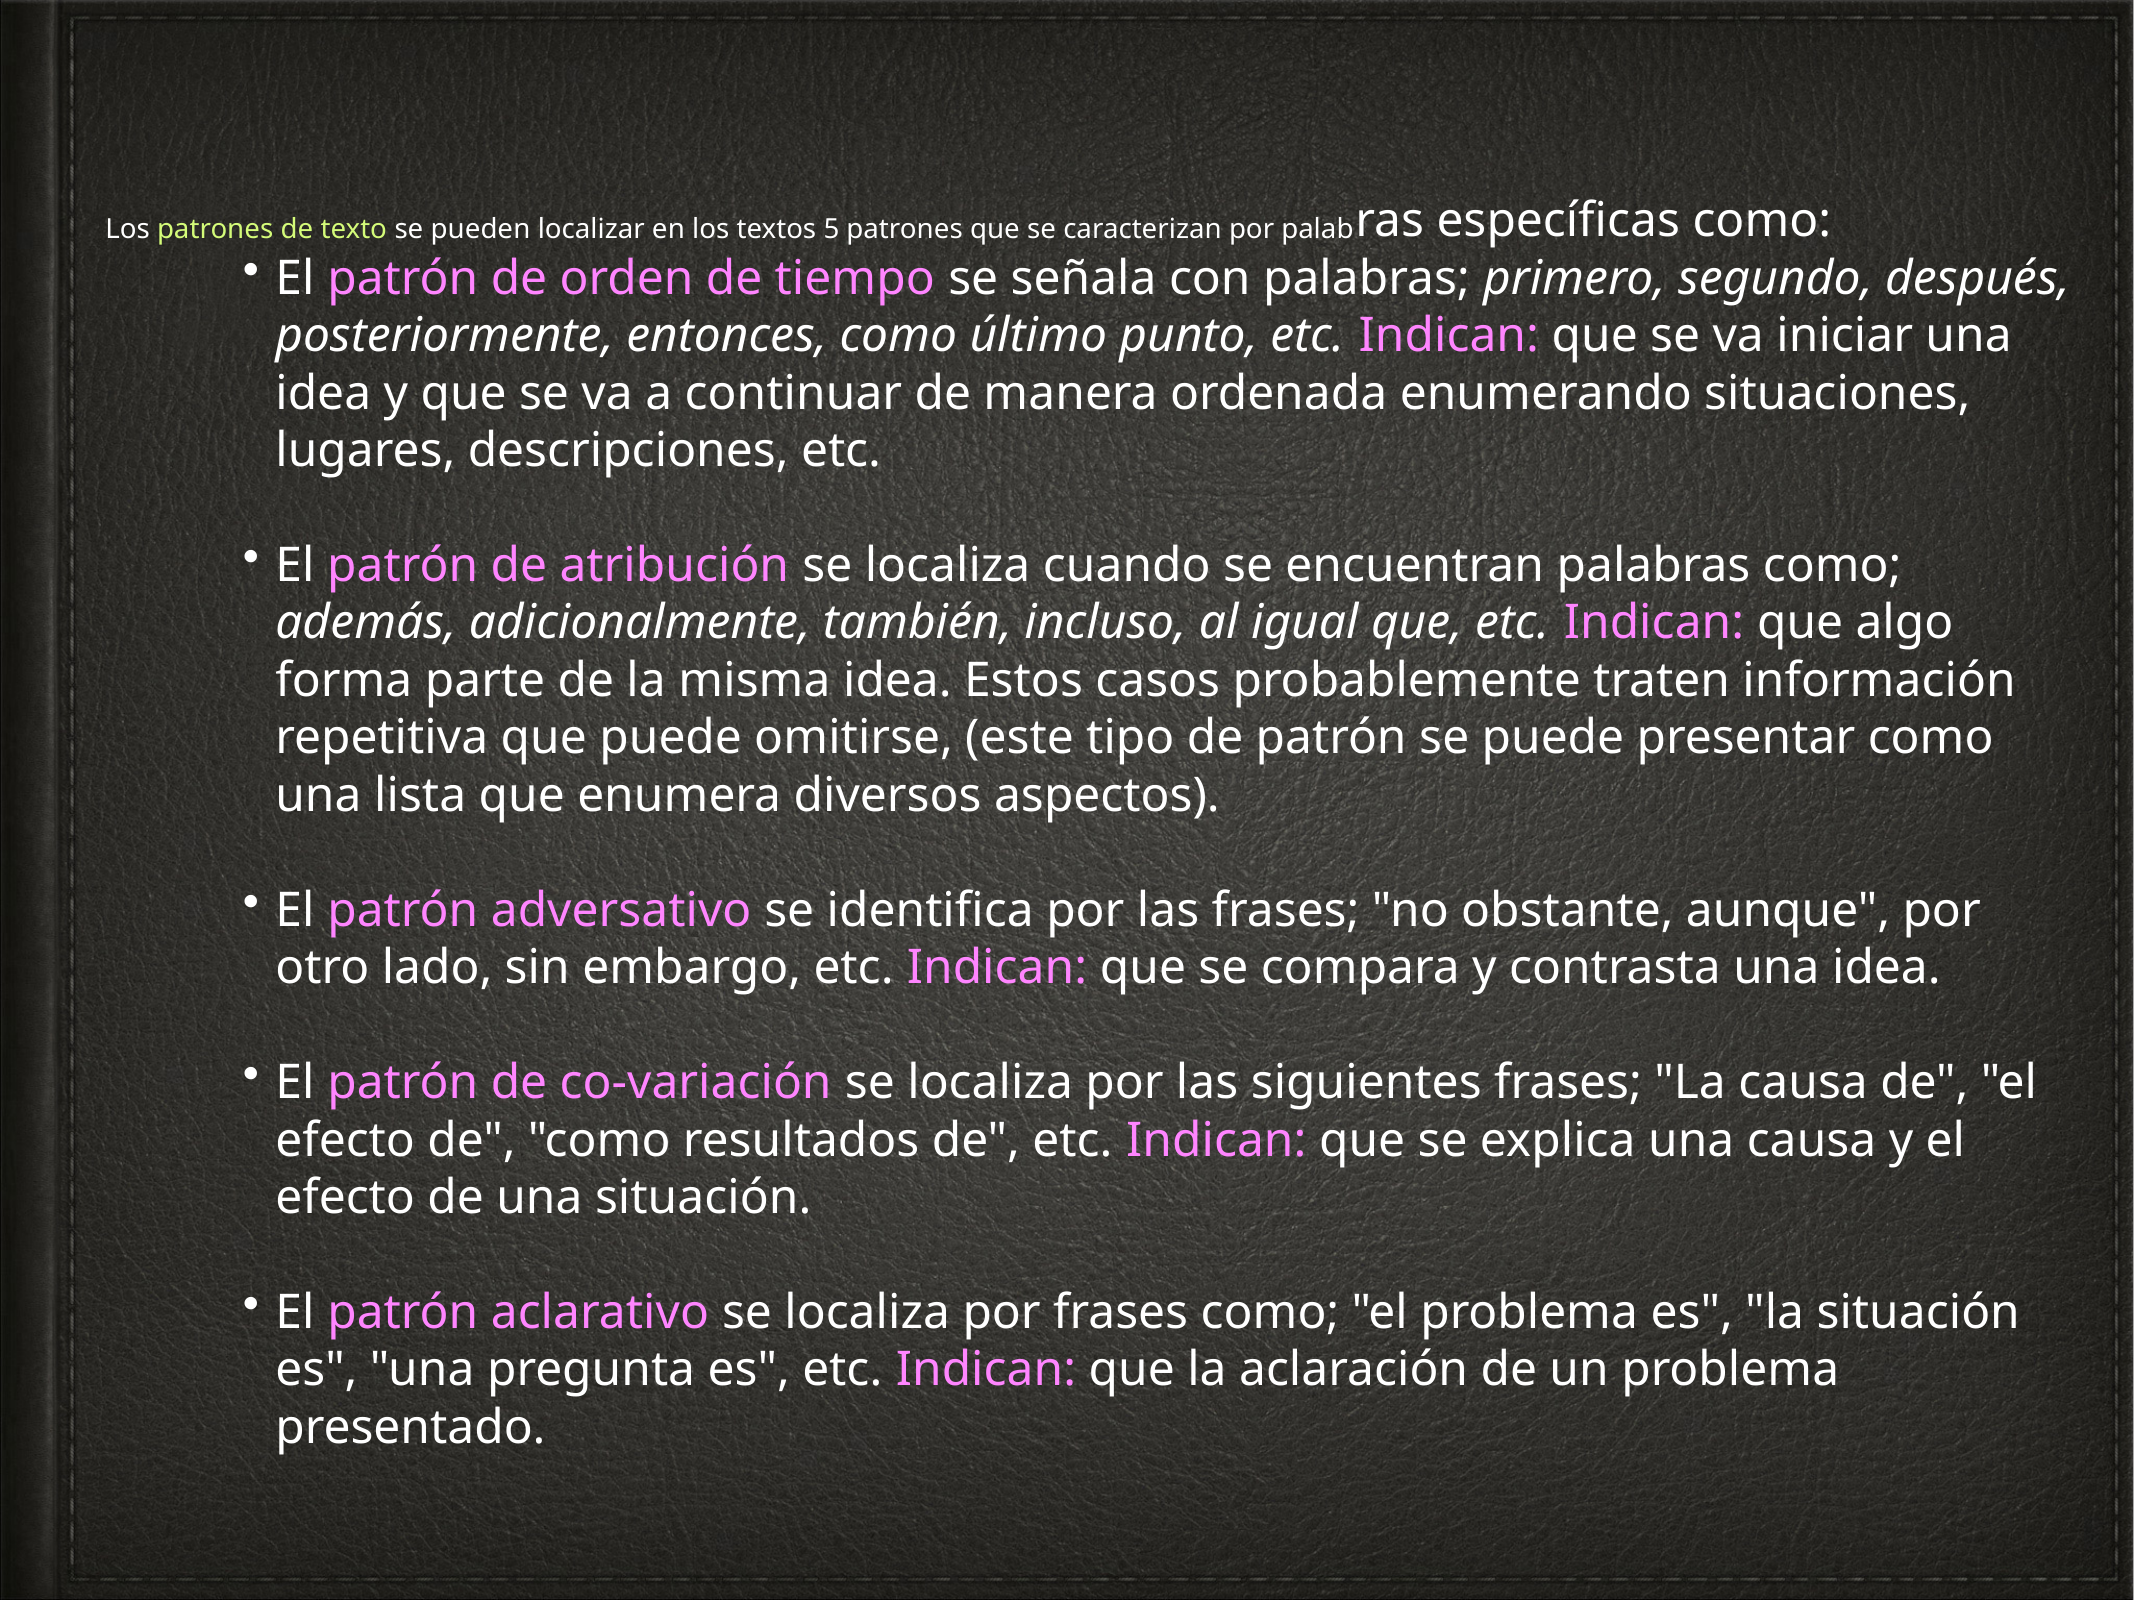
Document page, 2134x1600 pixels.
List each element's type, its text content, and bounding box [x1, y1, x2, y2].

text_box Los patrones de texto se pueden localizar en los textos 5 patrones que se caracterizan por palabras específicas como: El patrón de orden de tiempo se señala con palabras; primero, segundo, después, posteriormente, entonces, como último punto, etc. Indican: que se va iniciar una idea y que se va a continuar de manera ordenada enumerando situaciones, lugares, descripciones, etc. El patrón de atribución se localiza cuando se encuentran palabras como; además, adicionalmente, también, incluso, al igual que, etc. Indican: que algo forma parte de la misma idea. Estos casos probablemente traten información repetitiva que puede omitirse, (este tipo de patrón se puede presentar como una lista que enumera diversos aspectos). El patrón adversativo se identifica por las frases; "no obstante, aunque", por otro lado, sin embargo, etc. Indican: que se compara y contrasta una idea. El patrón de co-variación se localiza por las siguientes frases; "La causa de", "el efecto de", "como resultados de", etc. Indican: que se explica una causa y el efecto de una situación. El patrón aclarativo se localiza por frases como; "el problema es", "la situación es", "una pregunta es", etc. Indican: que la aclaración de un problema presentado. [97, 180, 2081, 1462]
picture [0, 0, 2134, 1600]
